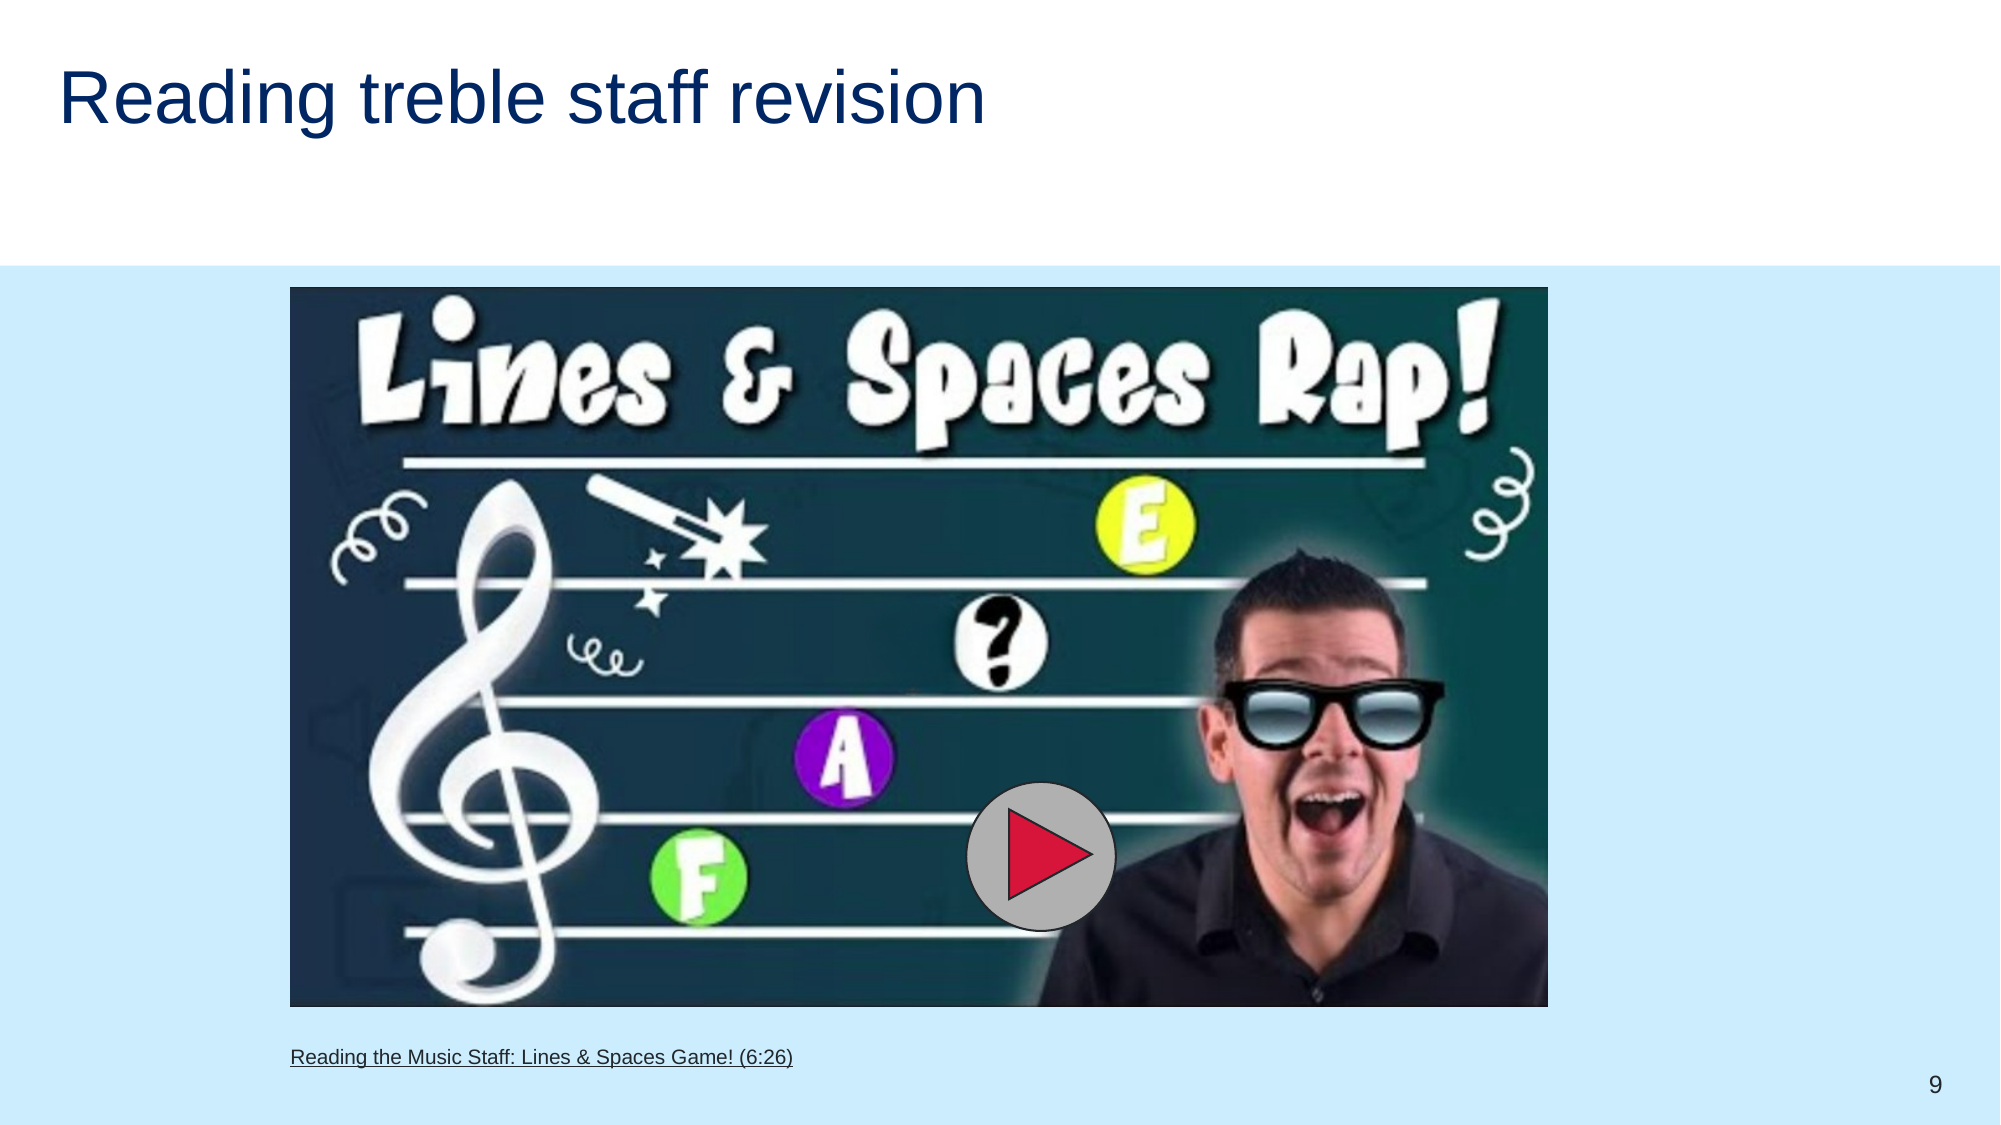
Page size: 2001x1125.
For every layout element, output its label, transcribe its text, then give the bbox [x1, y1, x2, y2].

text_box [966, 781, 1116, 931]
text_box Reading the Music Staff: Lines & Spaces Game! (6:26)​ [290, 1043, 1792, 1069]
picture [290, 287, 1548, 1007]
slide_number 9 [1824, 1068, 1943, 1099]
title Reading treble staff revision [59, 59, 1743, 145]
